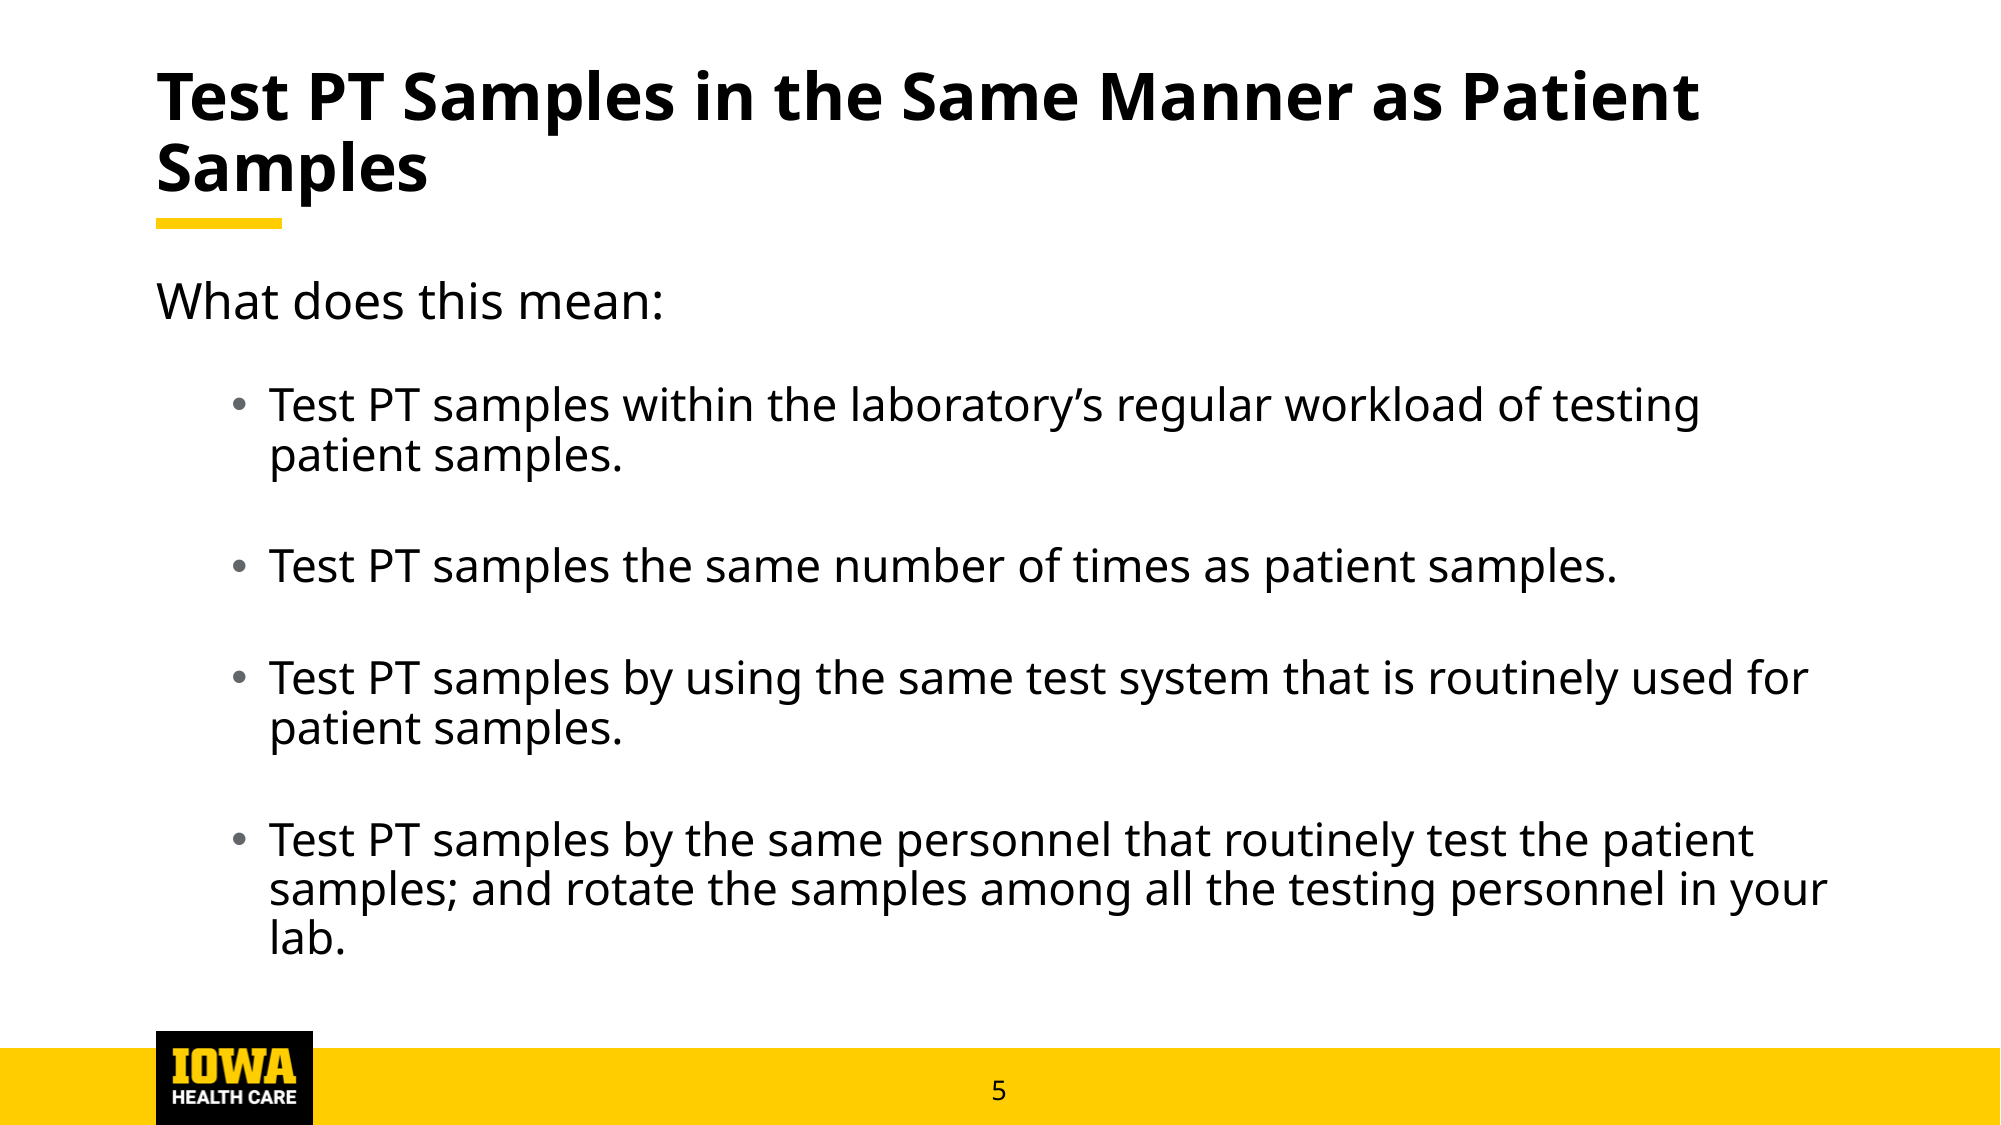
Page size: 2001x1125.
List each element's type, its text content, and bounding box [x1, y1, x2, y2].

picture [156, 1031, 313, 1125]
list What does this mean: Test PT samples within the laboratory’s regular workload of testing patient samples. Test PT samples the same number of times as patient samples. Test PT samples by using the same test system that is routinely used for patient samples. Test PT samples by the same personnel that routinely test the patient samples; and rotate the samples among all the testing personnel in your lab. [156, 276, 1847, 975]
title Test PT Samples in the Same Manner as Patient Samples [156, 63, 1844, 206]
